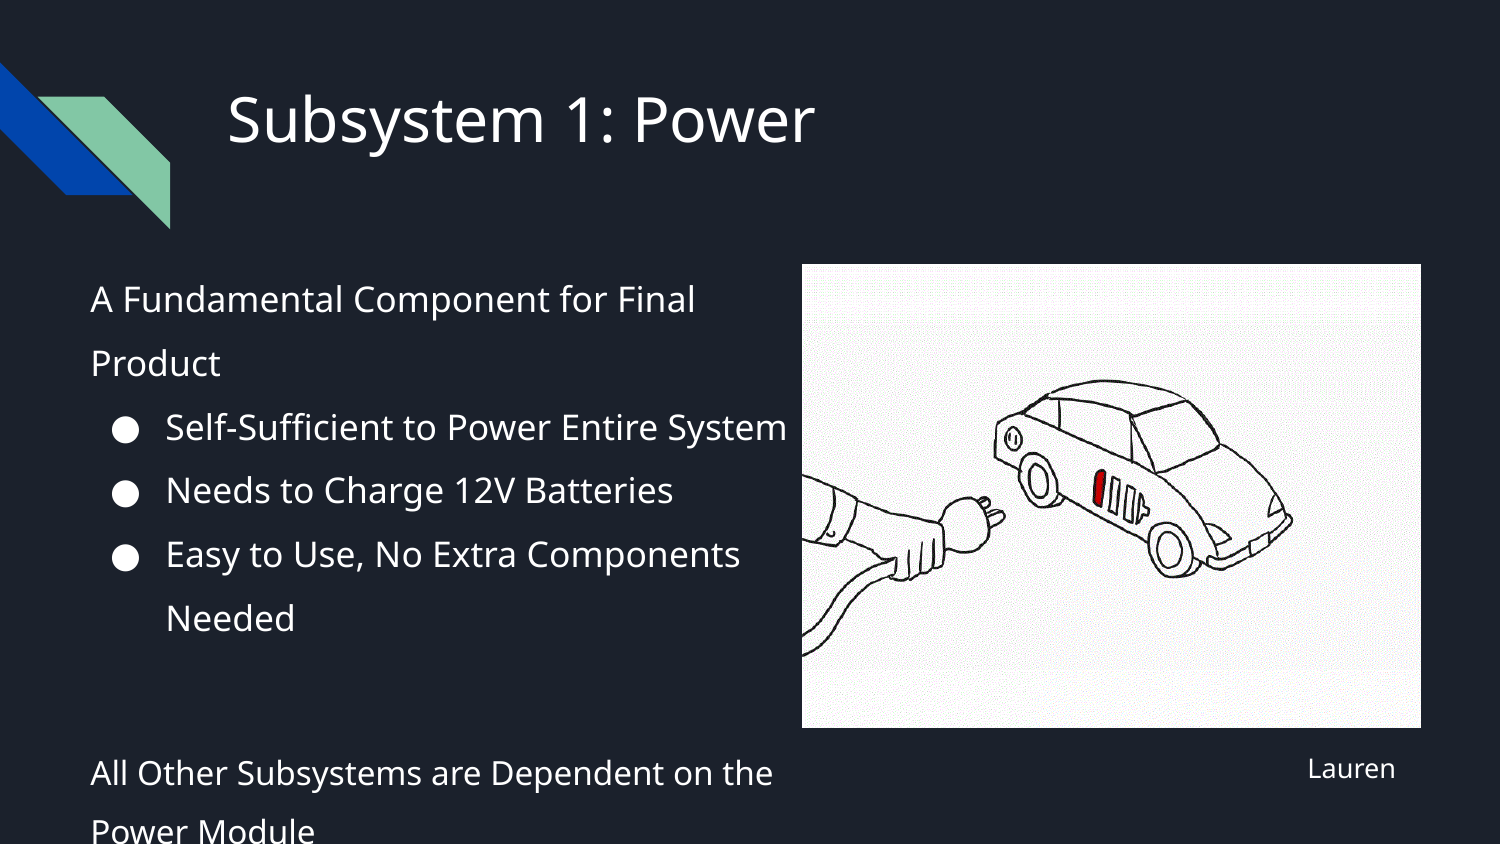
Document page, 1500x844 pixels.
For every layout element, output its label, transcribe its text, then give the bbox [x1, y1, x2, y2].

picture [802, 263, 1421, 728]
list A Fundamental Component for Final Product Self-Sufficient to Power Entire System Needs to Charge 12V Batteries Easy to Use, No Extra Components Needed All Other Subsystems are Dependent on the Power Module [75, 240, 815, 751]
text_box Lauren [1236, 736, 1468, 804]
title Subsystem 1: Power [212, 64, 1368, 215]
